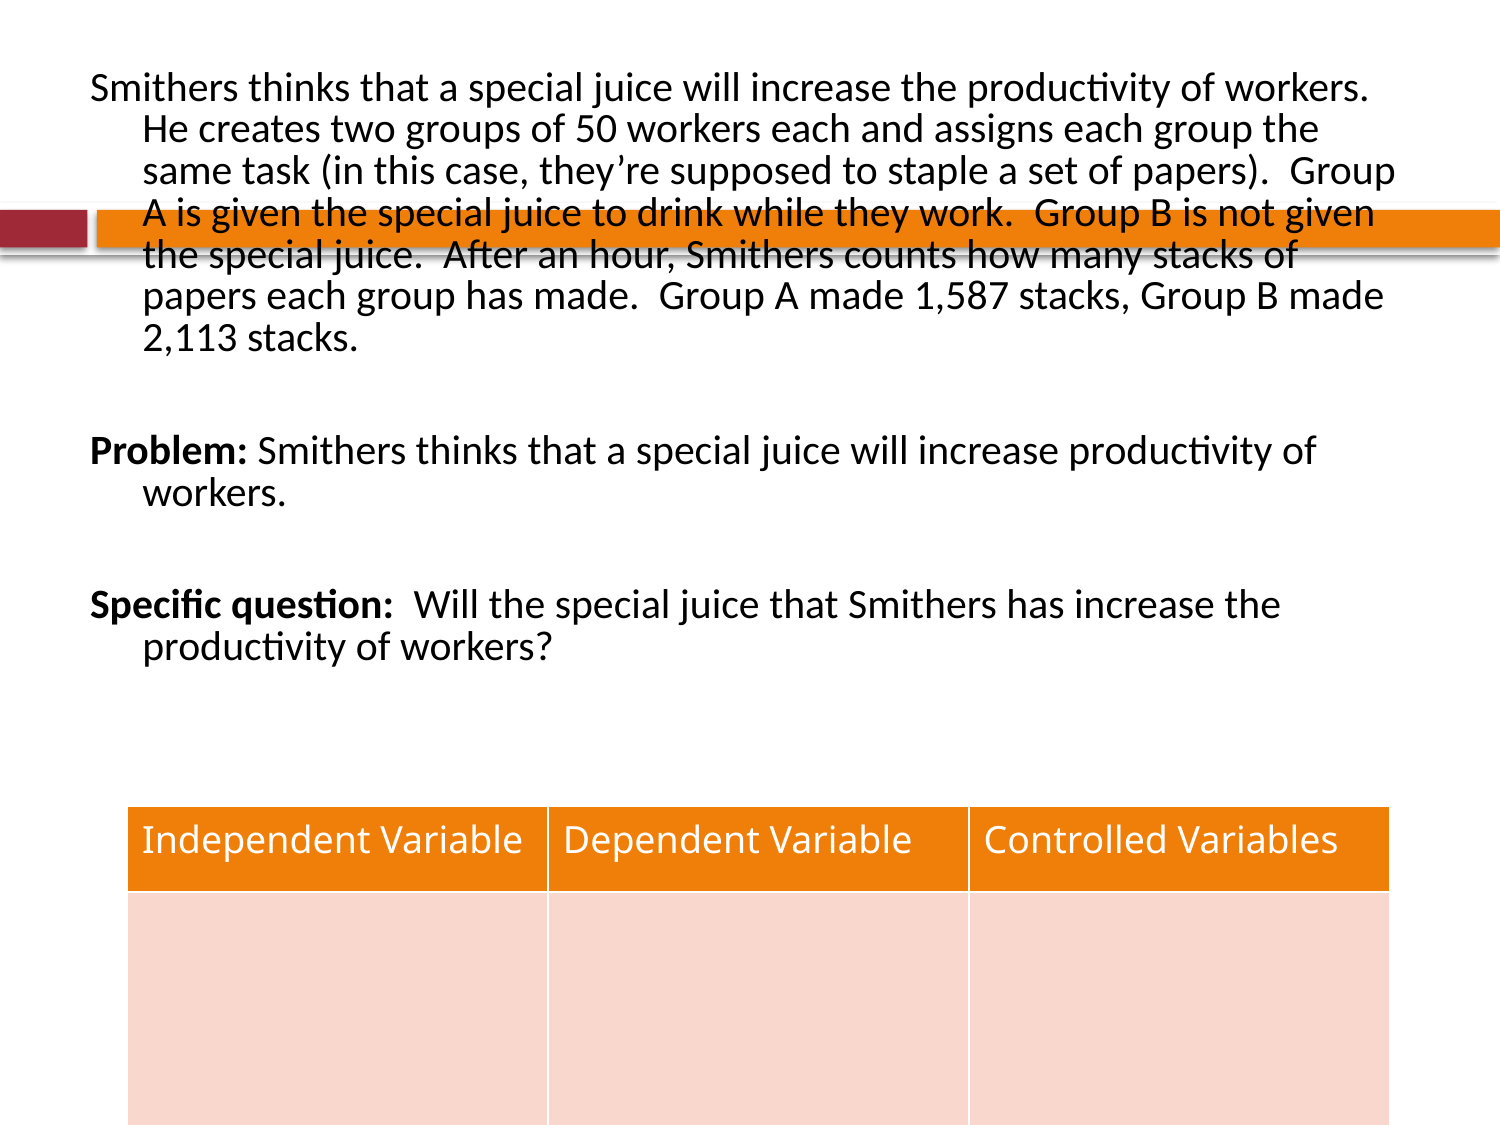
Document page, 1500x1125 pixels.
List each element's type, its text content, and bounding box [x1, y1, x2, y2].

table_header Independent Variable [128, 807, 547, 891]
table_header Controlled Variables [970, 807, 1389, 891]
list Smithers thinks that a special juice will increase the productivity of workers. He creates two groups of 50 workers each and assigns each group the same task (in this case, they’re supposed to staple a set of papers). Group A is given the special juice to drink while they work. Group B is not given the special juice. After an hour, Smithers counts how many stacks of papers each group has made. Group A made 1,587 stacks, Group B made 2,113 stacks. Problem: Smithers thinks that a special juice will increase productivity of workers. Specific question: Will the special juice that Smithers has increase the productivity of workers? [74, 62, 1426, 986]
table_cell [970, 893, 1389, 1125]
table_cell [549, 893, 968, 1125]
table_header Dependent Variable [549, 807, 968, 891]
table_cell [128, 893, 547, 1125]
